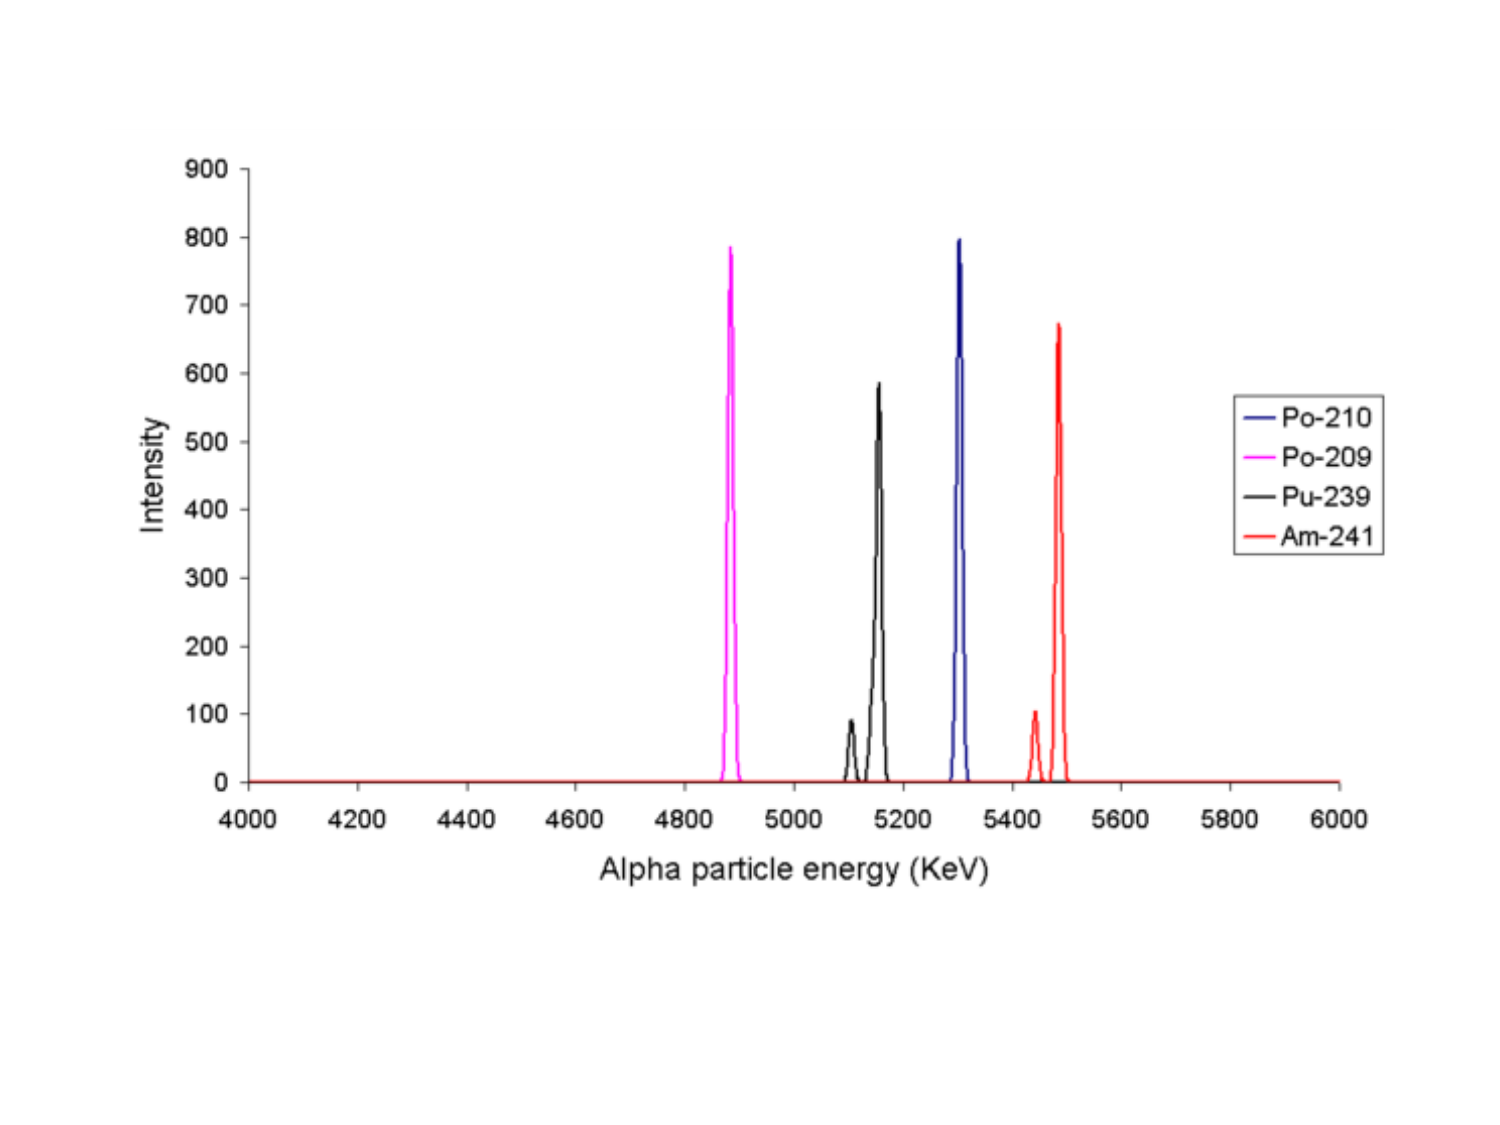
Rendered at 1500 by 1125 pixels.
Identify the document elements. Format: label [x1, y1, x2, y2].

picture [105, 128, 1395, 917]
